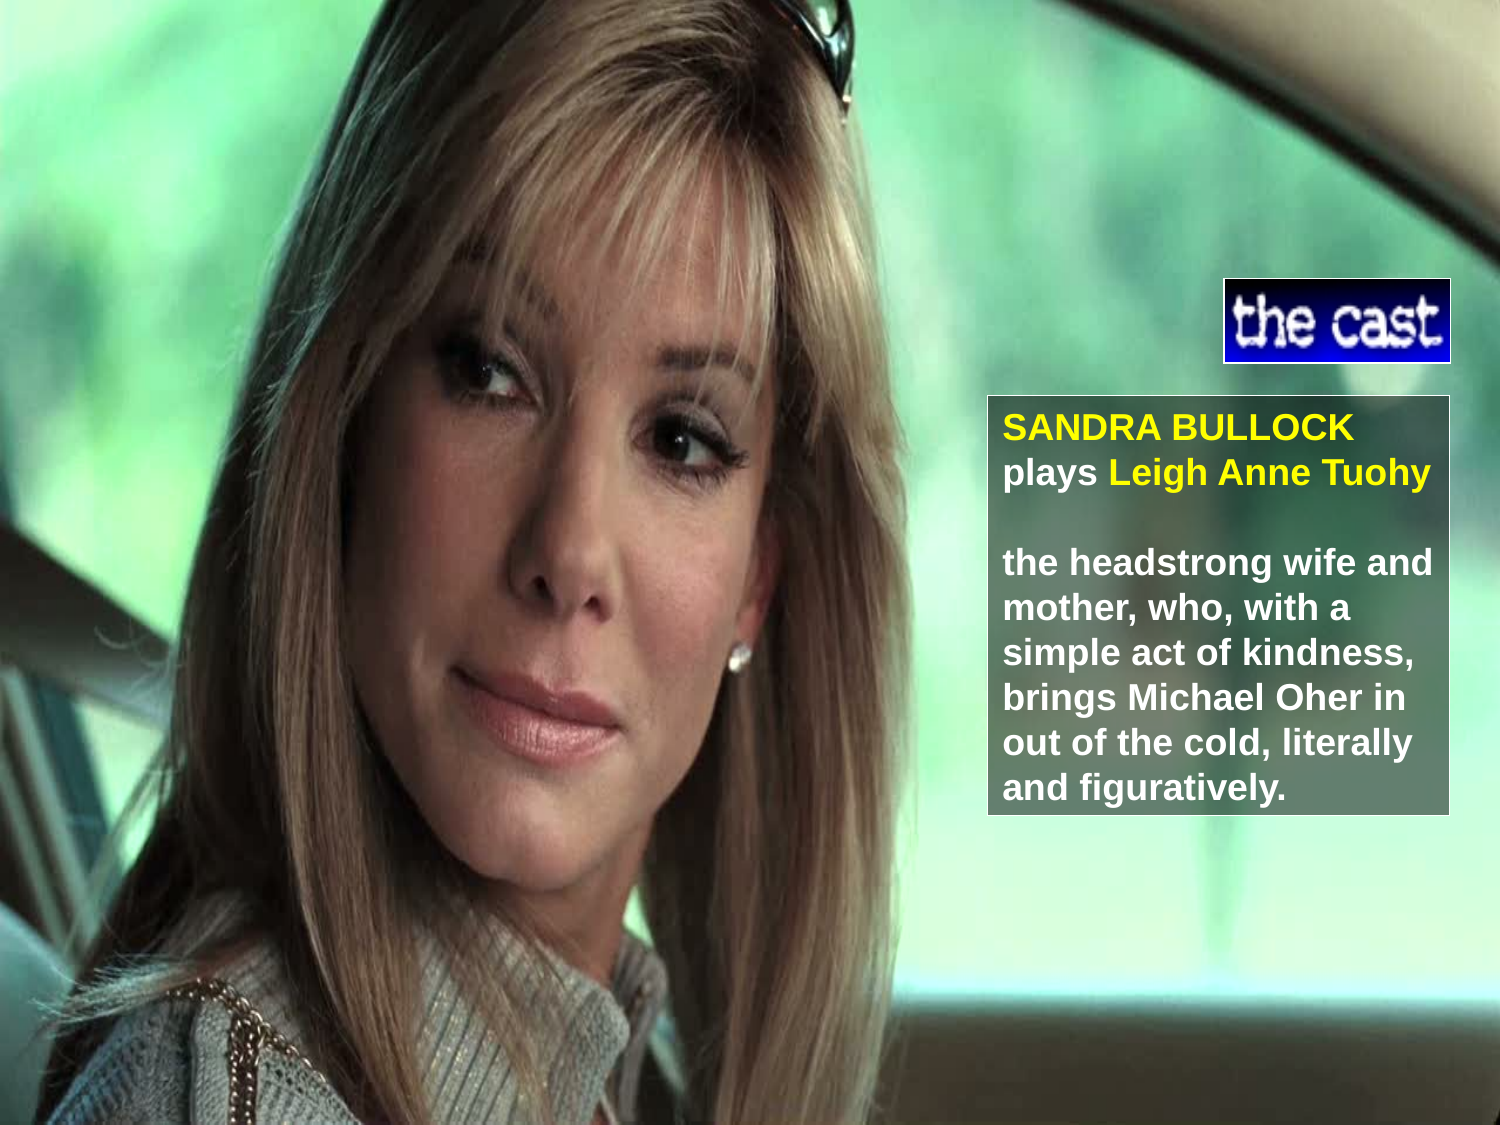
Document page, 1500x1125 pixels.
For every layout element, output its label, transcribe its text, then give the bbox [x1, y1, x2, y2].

picture [0, 0, 1500, 1125]
text_box SANDRA BULLOCK plays Leigh Anne Tuohy the headstrong wife and mother, who, with a simple act of kindness, brings Michael Oher in out of the cold, literally and figuratively. [987, 395, 1450, 816]
